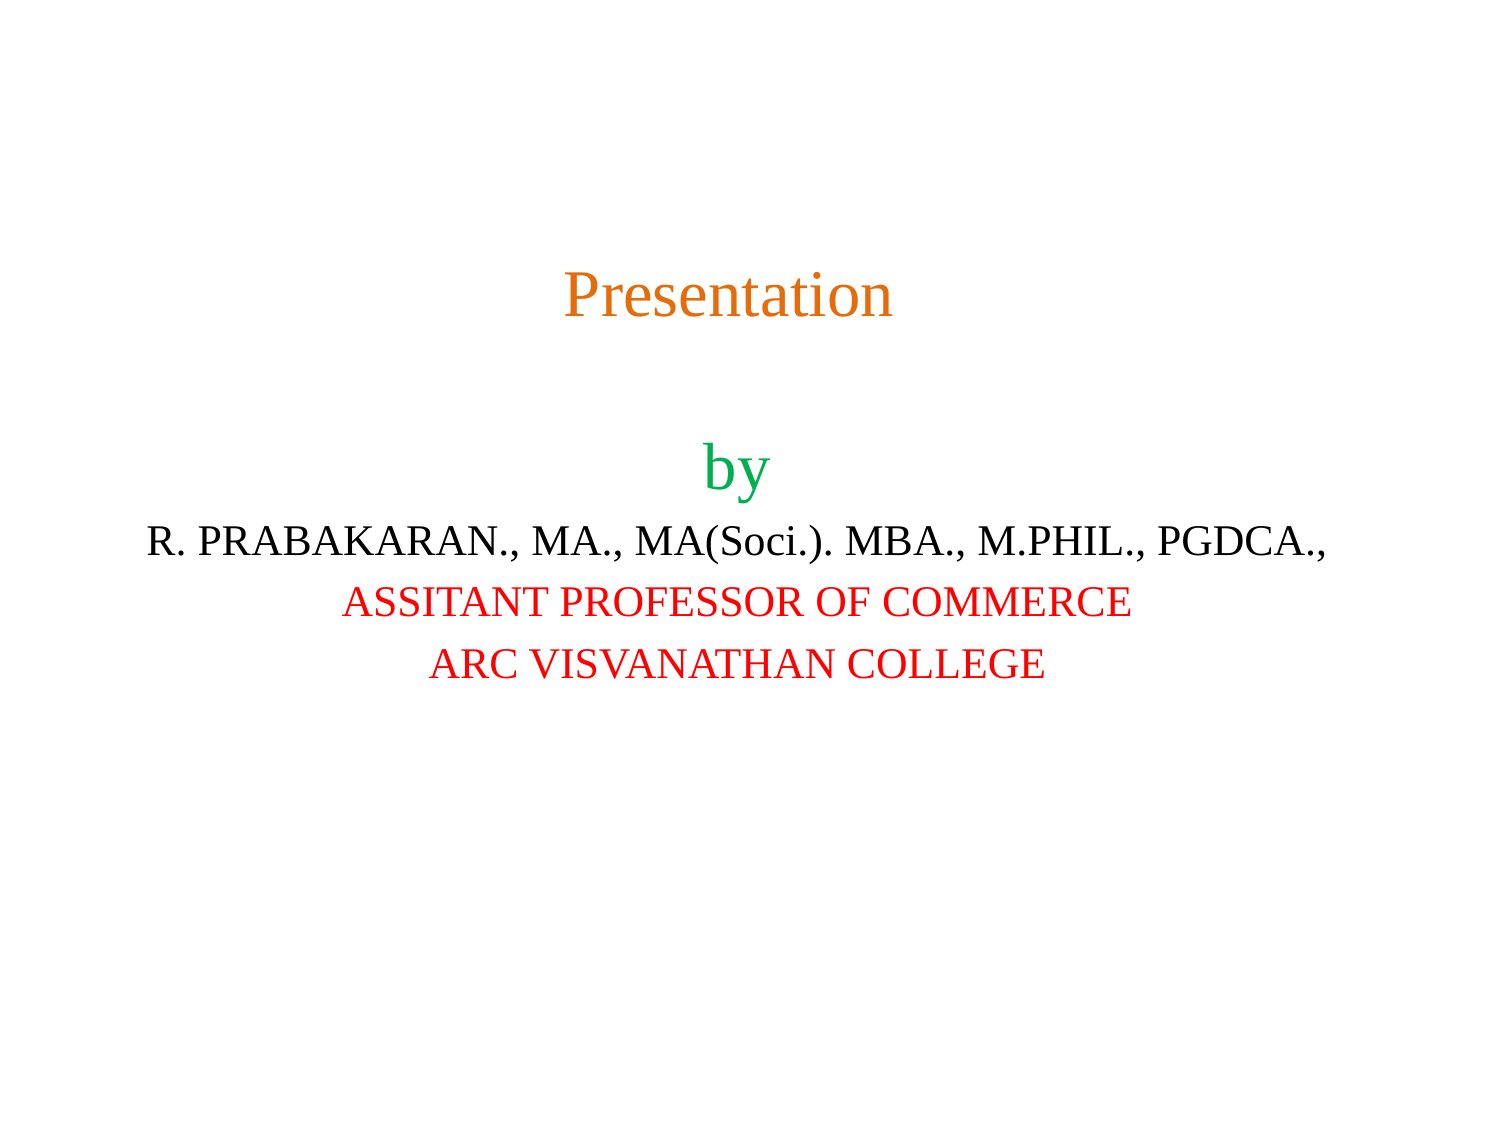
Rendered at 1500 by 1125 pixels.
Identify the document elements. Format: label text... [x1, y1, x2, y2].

list Presentation by R. PRABAKARAN., MA., MA(Soci.). MBA., M.PHIL., PGDCA., ASSITANT PROFESSOR OF COMMERCE ARC VISVANATHAN COLLEGE [62, 162, 1413, 905]
